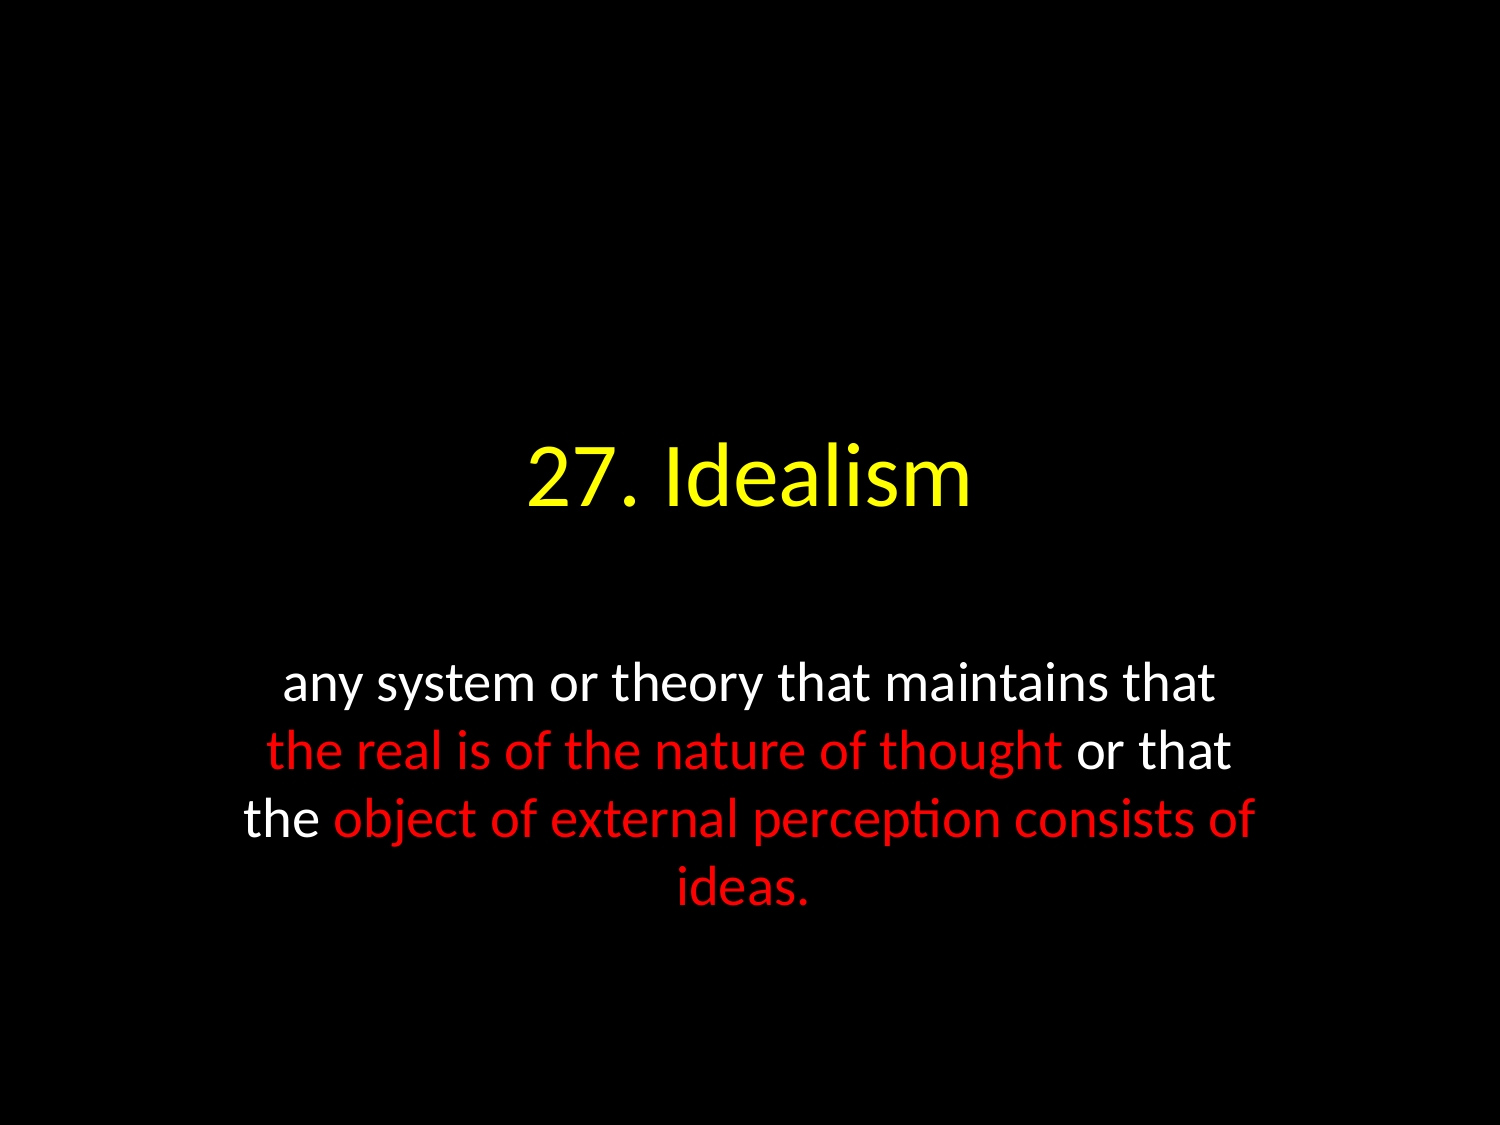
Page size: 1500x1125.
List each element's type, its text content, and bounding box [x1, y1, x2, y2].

title 27. Idealism [112, 349, 1388, 591]
subtitle any system or theory that maintains that the real is of the nature of thought or that the object of external perception consists of ideas. [224, 637, 1276, 926]
